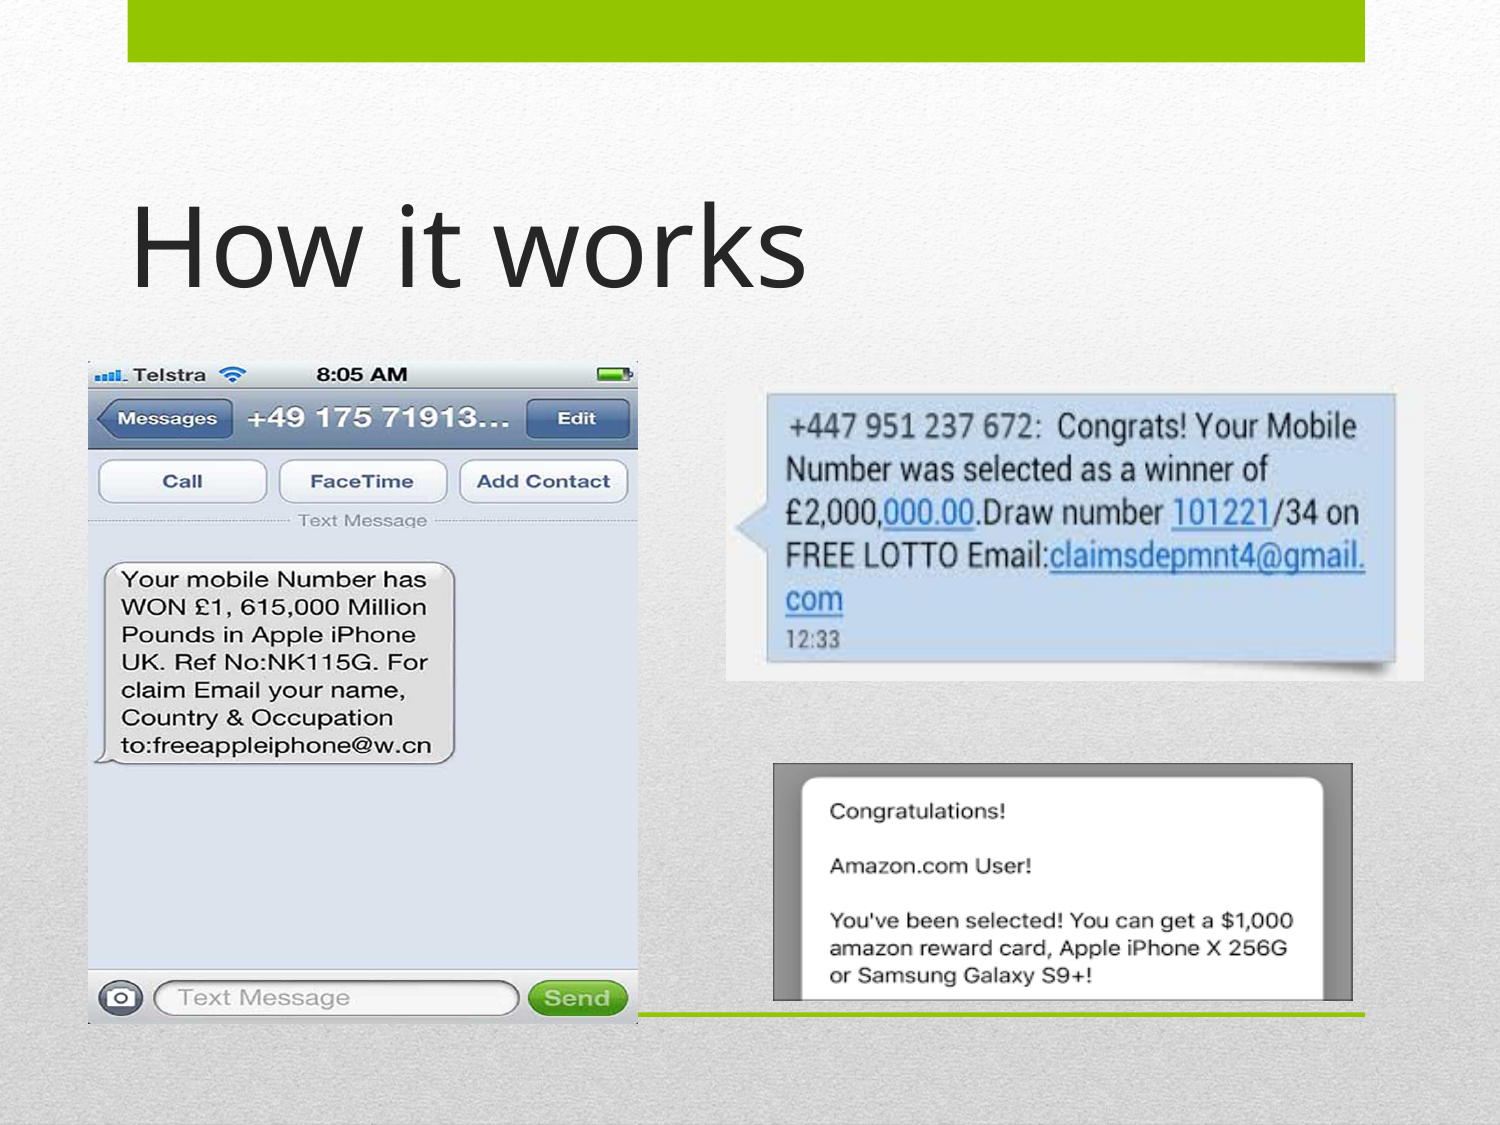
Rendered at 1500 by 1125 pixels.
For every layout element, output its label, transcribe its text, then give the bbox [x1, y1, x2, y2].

picture [725, 384, 1425, 682]
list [87, 360, 639, 1024]
title How it works [112, 54, 1225, 318]
picture [772, 762, 1354, 1002]
